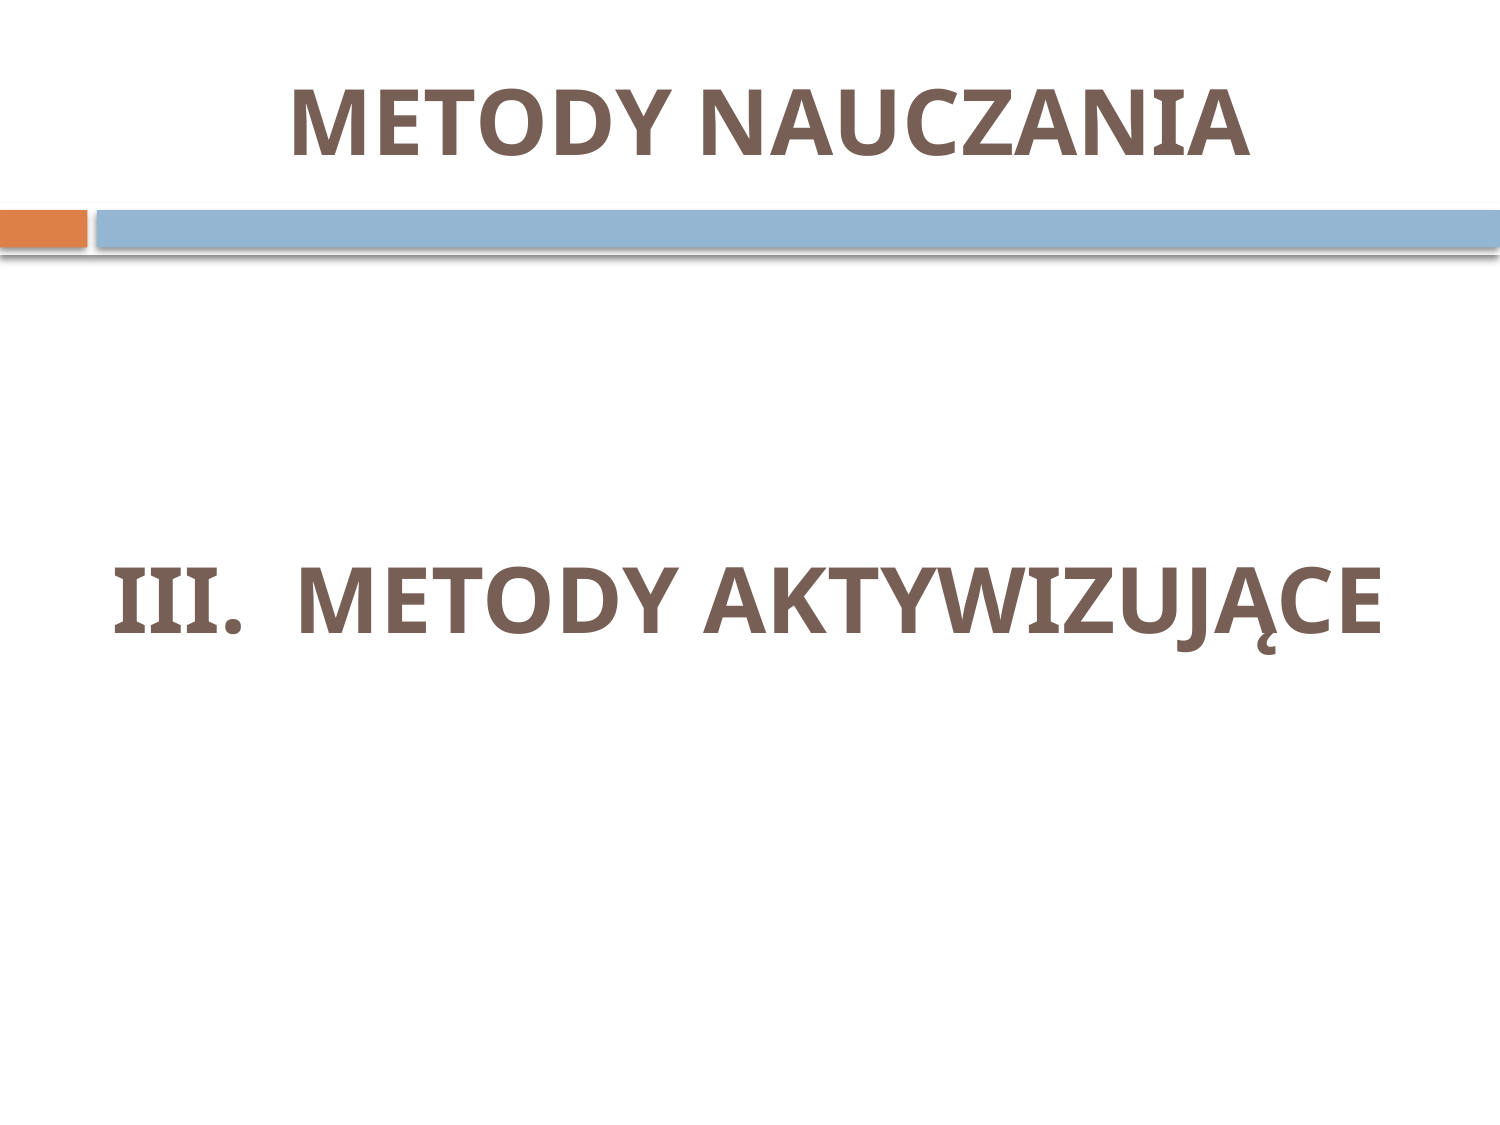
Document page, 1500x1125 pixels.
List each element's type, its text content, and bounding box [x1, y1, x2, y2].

title III. METODY AKTYWIZUJĄCE [81, 515, 1419, 678]
text_box METODY NAUCZANIA [99, 37, 1438, 200]
